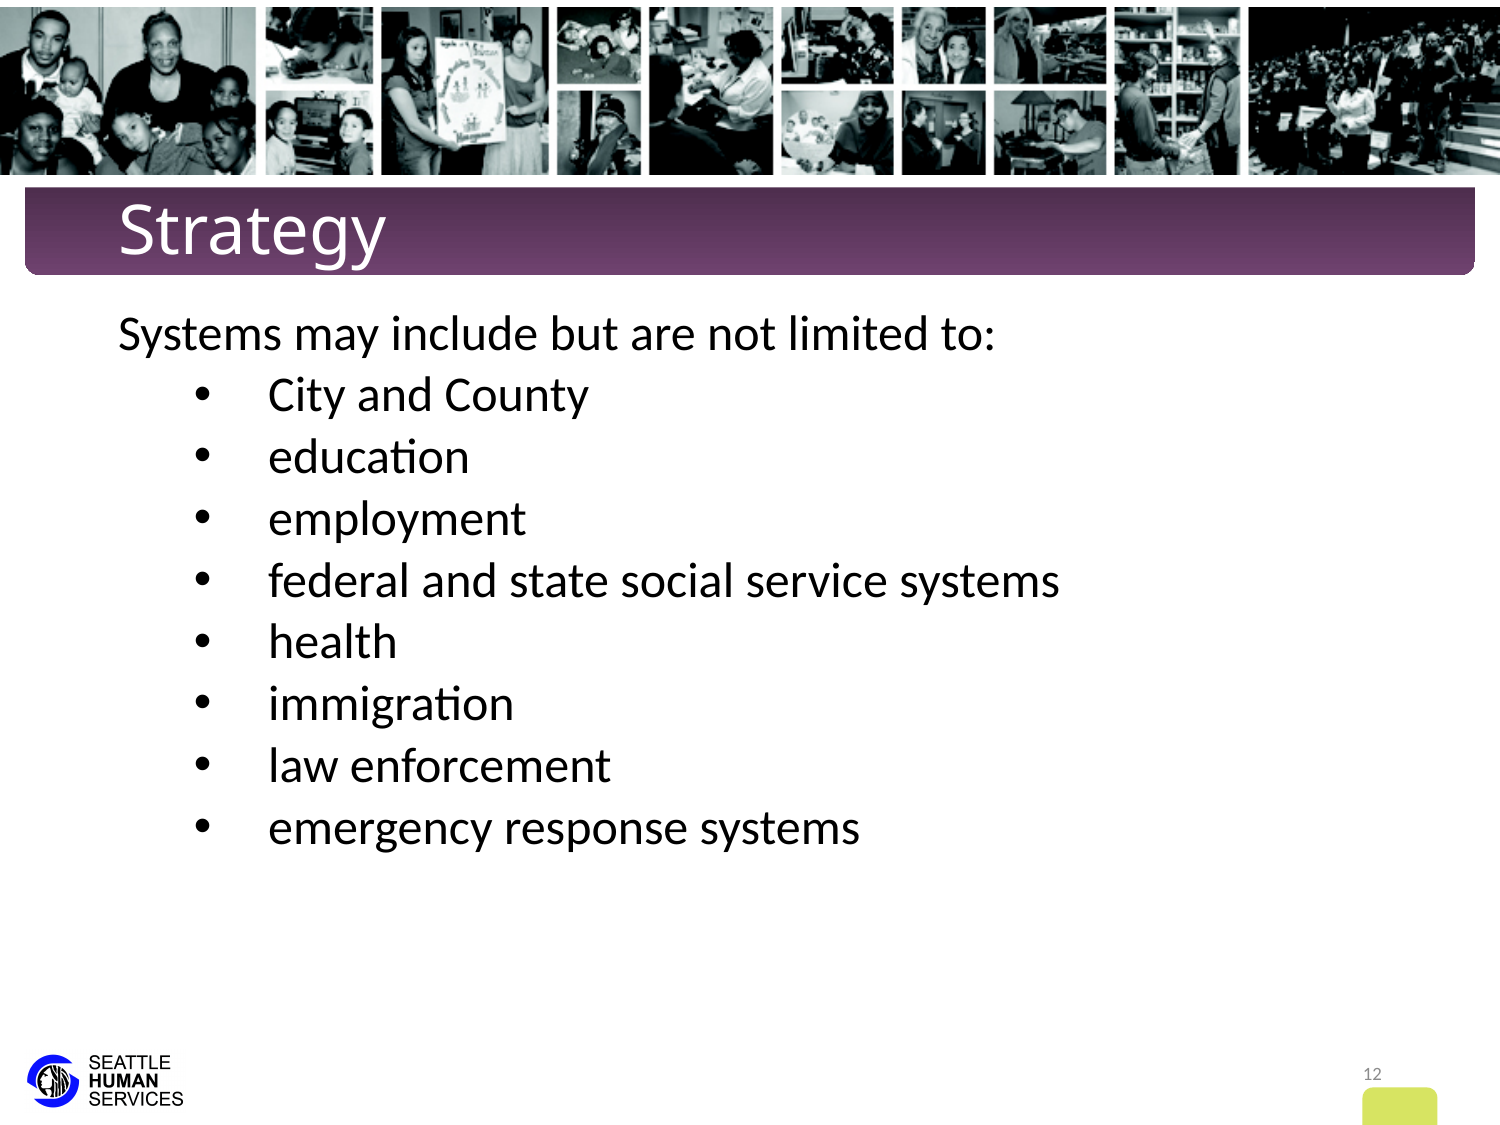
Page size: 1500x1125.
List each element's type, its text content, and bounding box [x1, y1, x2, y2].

list Systems may include but are not limited to: City and County education employment federal and state social service systems health immigration law enforcement emergency response systems [103, 299, 1397, 1014]
picture [24, 1049, 186, 1113]
title Strategy [103, 187, 1397, 278]
picture [0, 7, 1500, 175]
slide_number 12 [1059, 1042, 1397, 1103]
